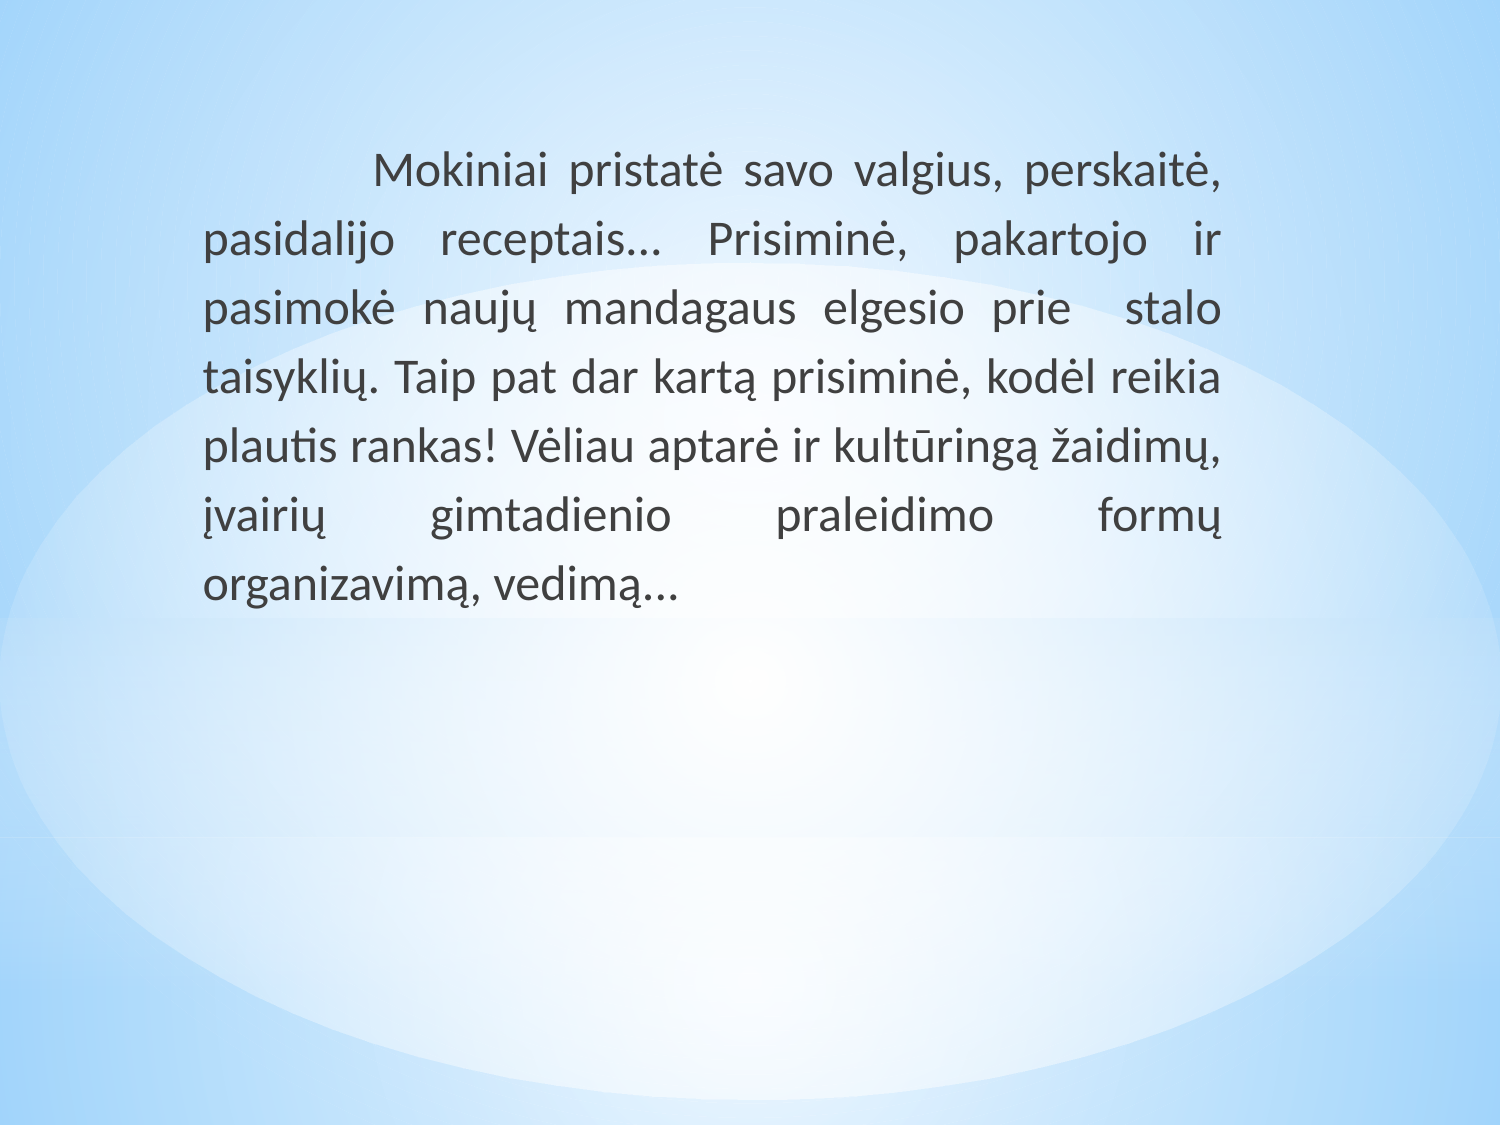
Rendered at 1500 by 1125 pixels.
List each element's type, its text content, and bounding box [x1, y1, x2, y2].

list Mokiniai pristatė savo valgius, perskaitė, pasidalijo receptais... Prisiminė, pakartojo ir pasimokė naujų mandagaus elgesio prie stalo taisyklių. Taip pat dar kartą prisiminė, kodėl reikia plautis rankas! Vėliau aptarė ir kultūringą žaidimų, įvairių gimtadienio praleidimo formų organizavimą, vedimą... [187, 119, 1238, 813]
